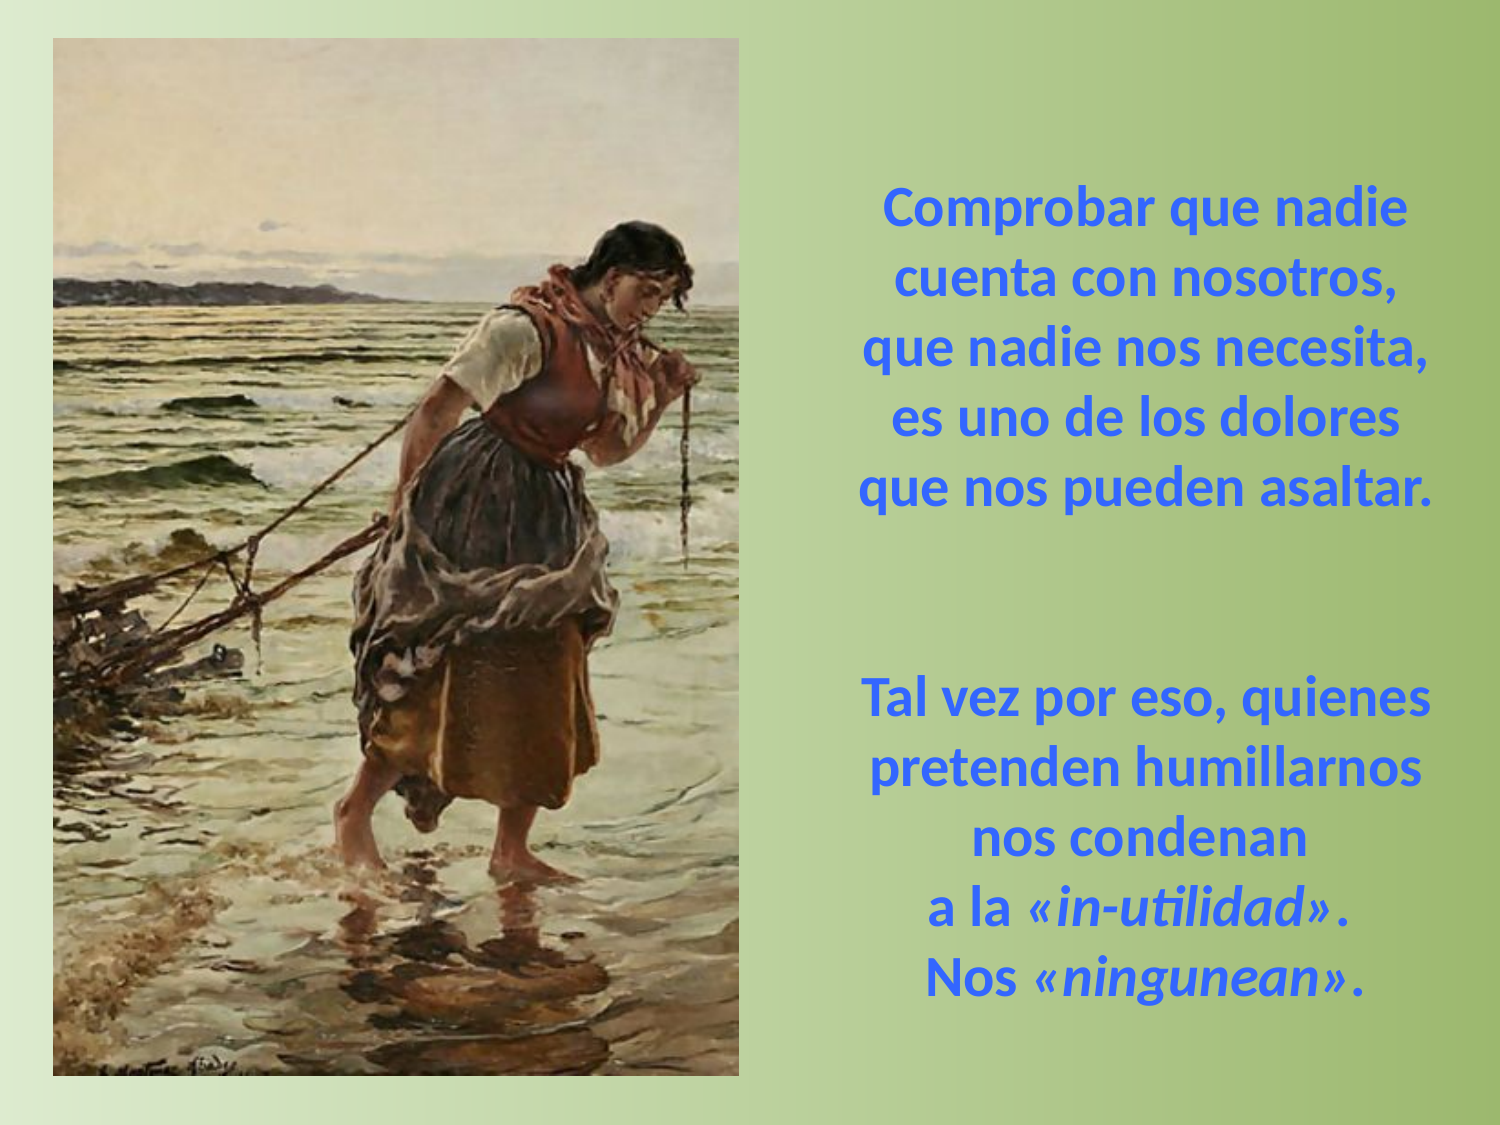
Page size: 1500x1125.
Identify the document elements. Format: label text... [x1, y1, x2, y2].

picture [52, 38, 739, 1076]
text_box Comprobar que nadie cuenta con nosotros, que nadie nos necesita, es uno de los dolores que nos pueden asaltar. Tal vez por eso, quienes pretenden humillarnos nos condenan a la «in-utilidad». Nos «ningunean». [839, 160, 1454, 1016]
